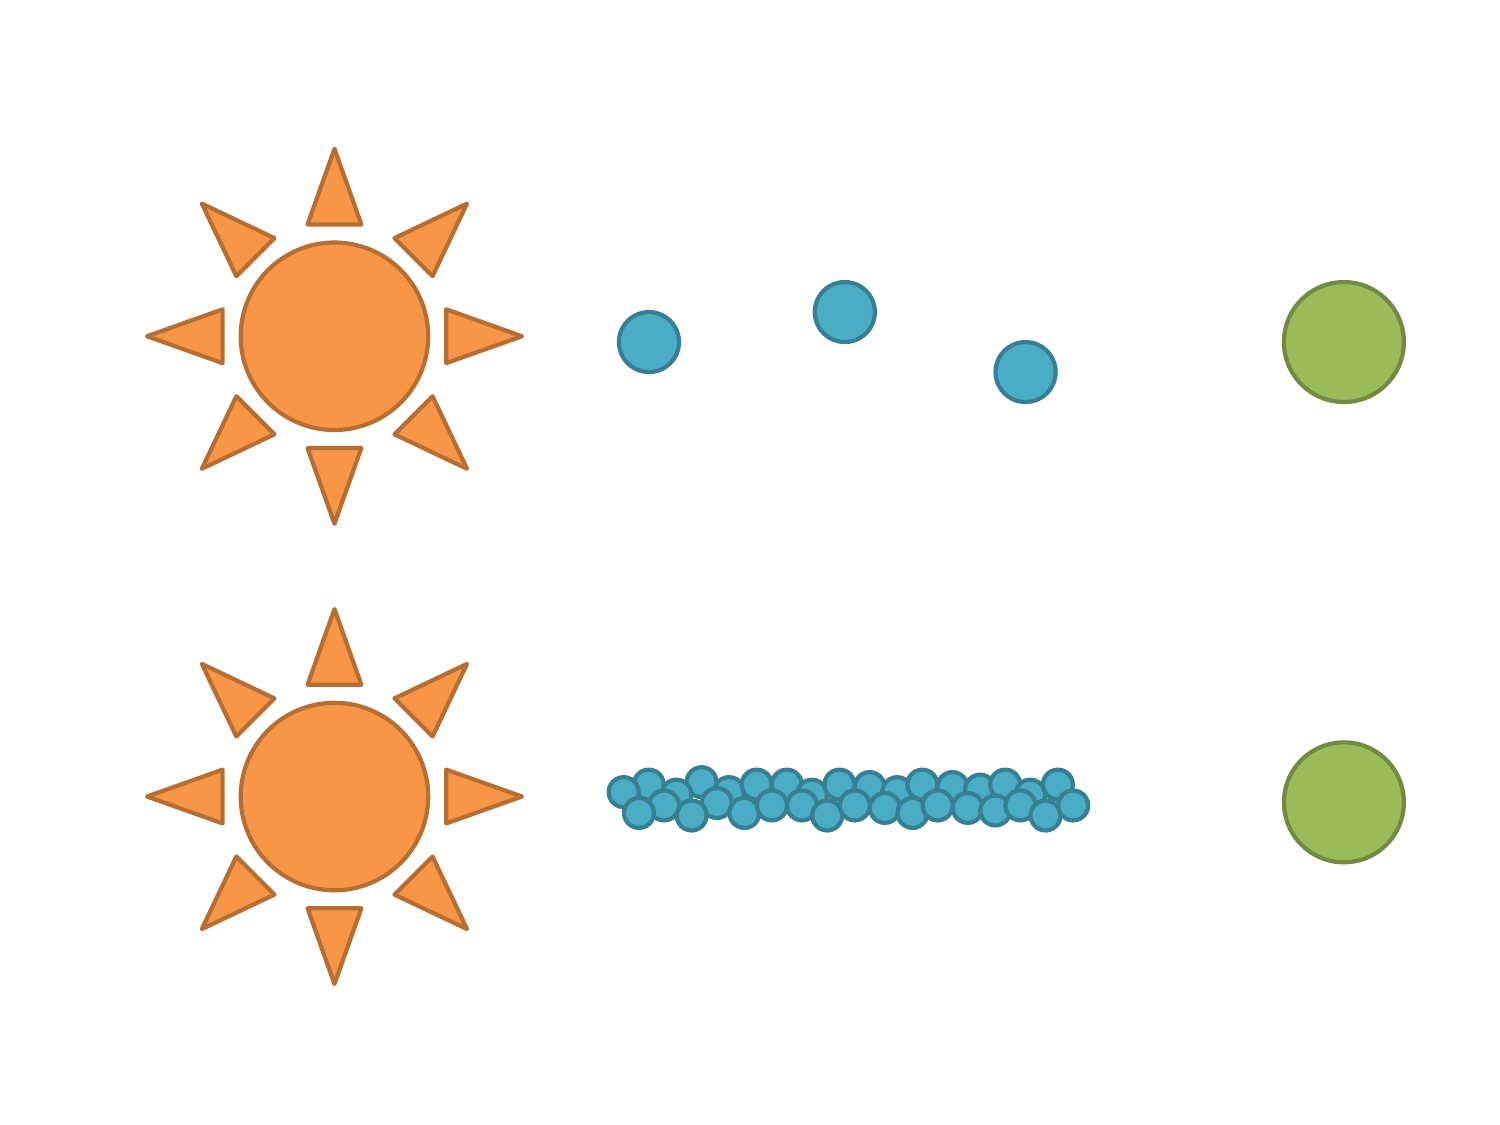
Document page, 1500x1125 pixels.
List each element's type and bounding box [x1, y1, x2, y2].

text_box [146, 608, 1405, 985]
text_box [146, 148, 1405, 524]
